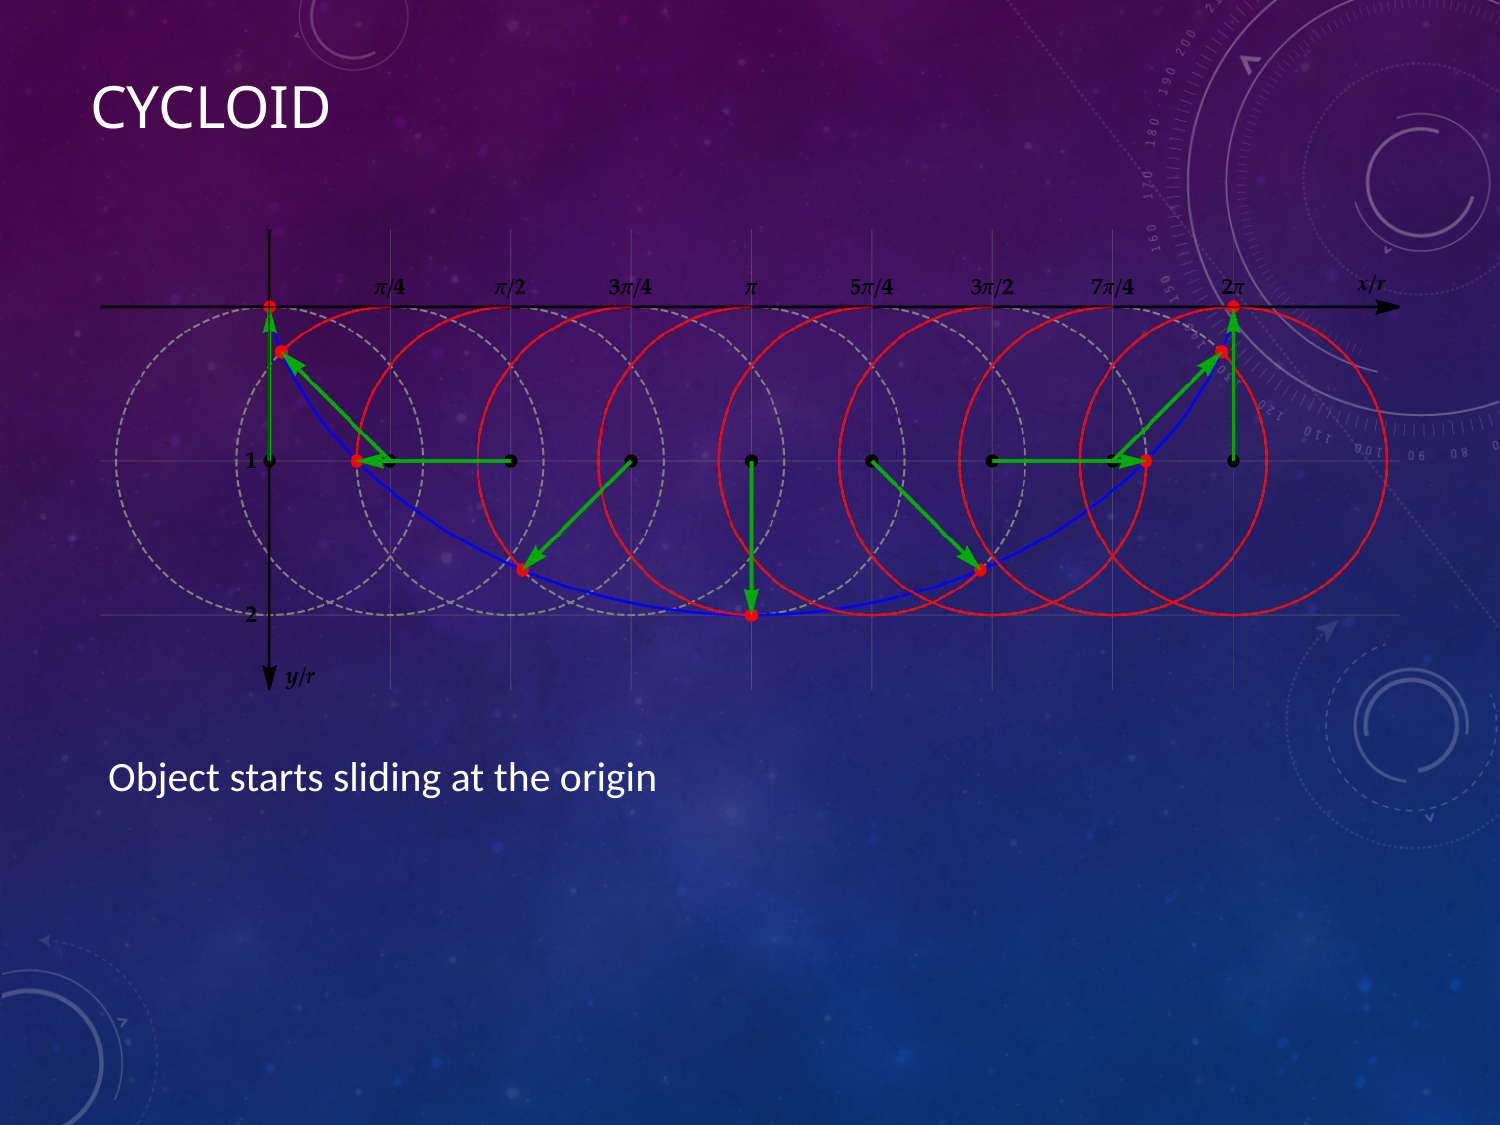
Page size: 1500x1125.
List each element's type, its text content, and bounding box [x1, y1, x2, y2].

title Cycloid [75, 56, 1457, 154]
list [75, 164, 1429, 1056]
text_box Object starts sliding at the origin [93, 741, 673, 807]
picture [0, 0, 1500, 1125]
